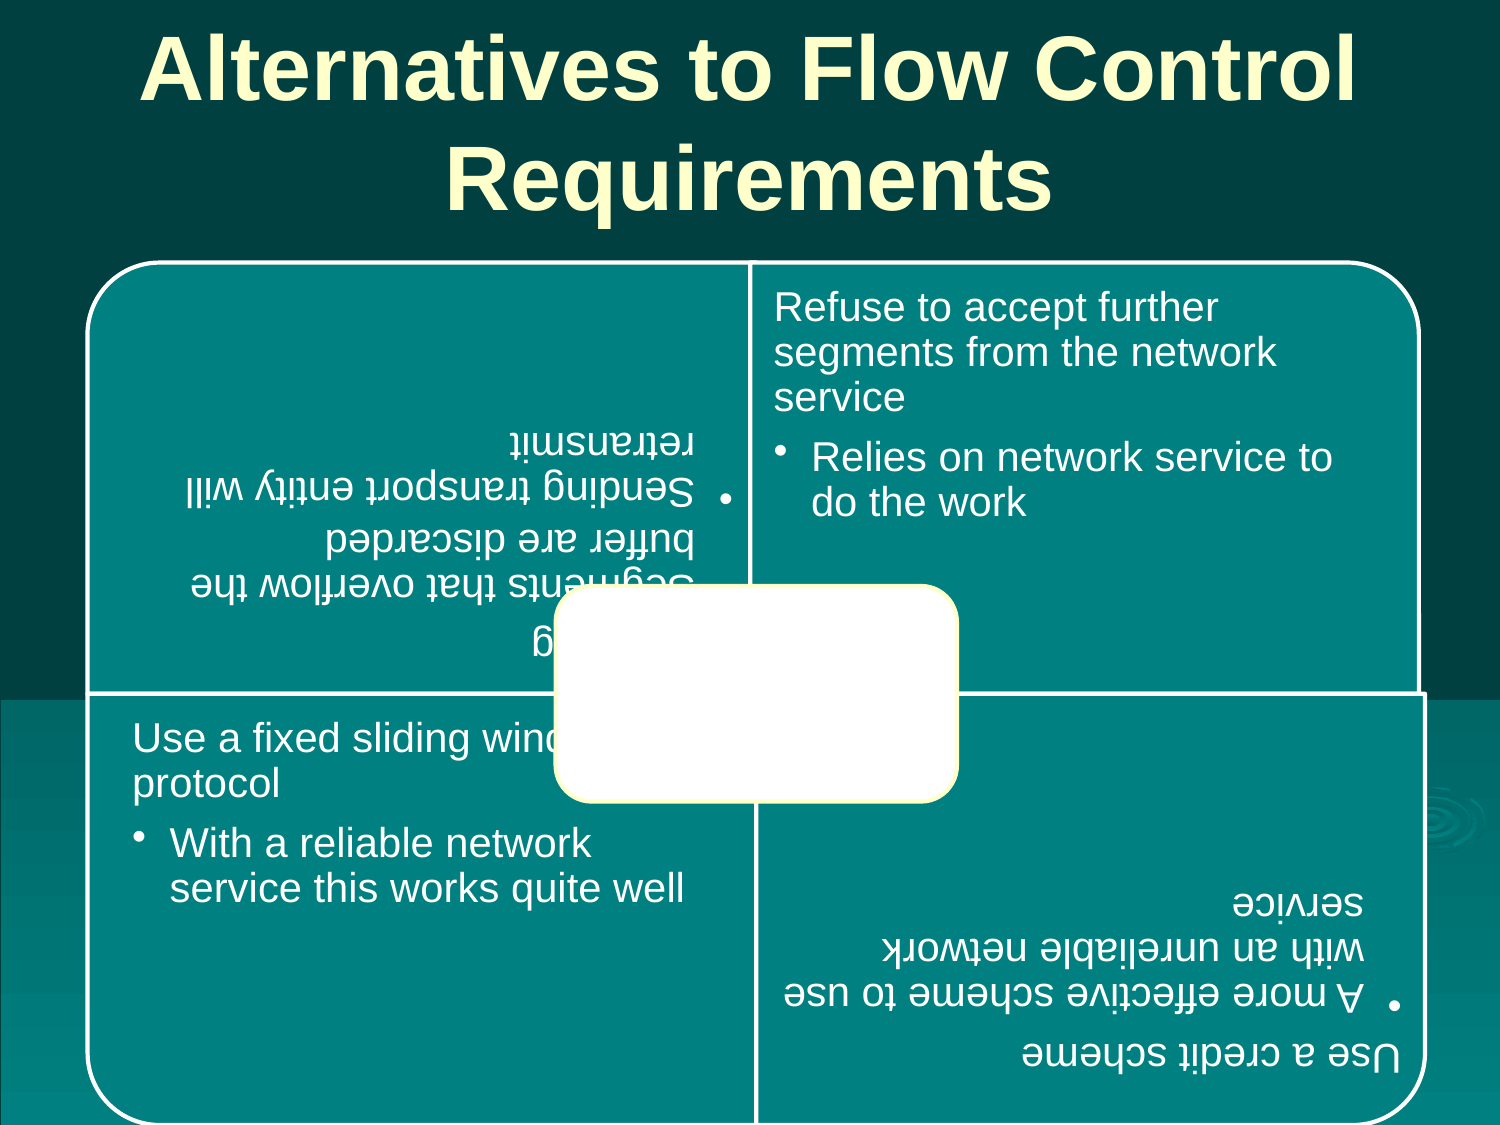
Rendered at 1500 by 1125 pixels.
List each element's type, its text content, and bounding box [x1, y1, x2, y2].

title Alternatives to Flow Control Requirements [0, 0, 1500, 238]
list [87, 262, 1426, 1125]
